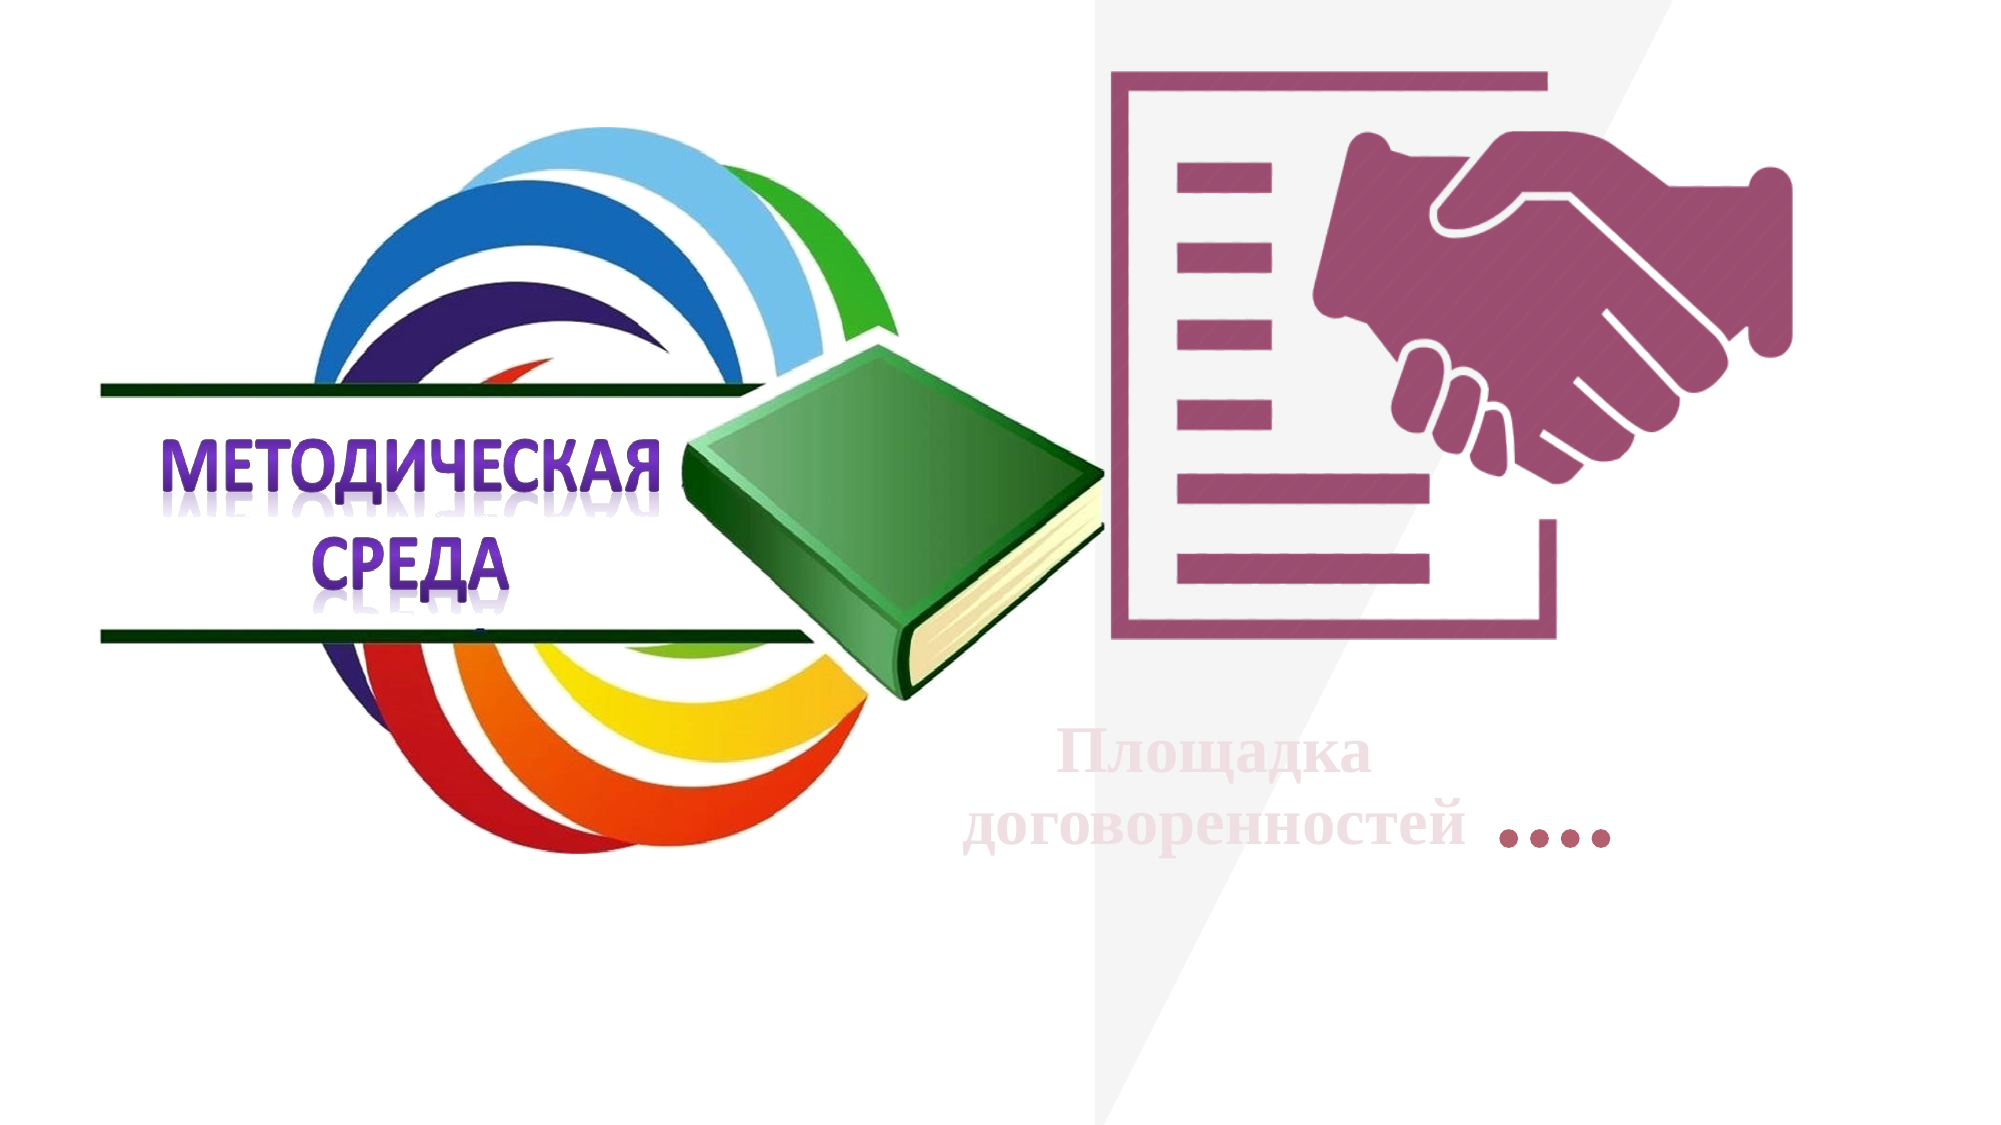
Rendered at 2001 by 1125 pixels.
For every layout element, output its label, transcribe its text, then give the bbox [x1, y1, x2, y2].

picture [94, 72, 2000, 861]
subtitle Площадка договоренностей [1115, 707, 1558, 793]
